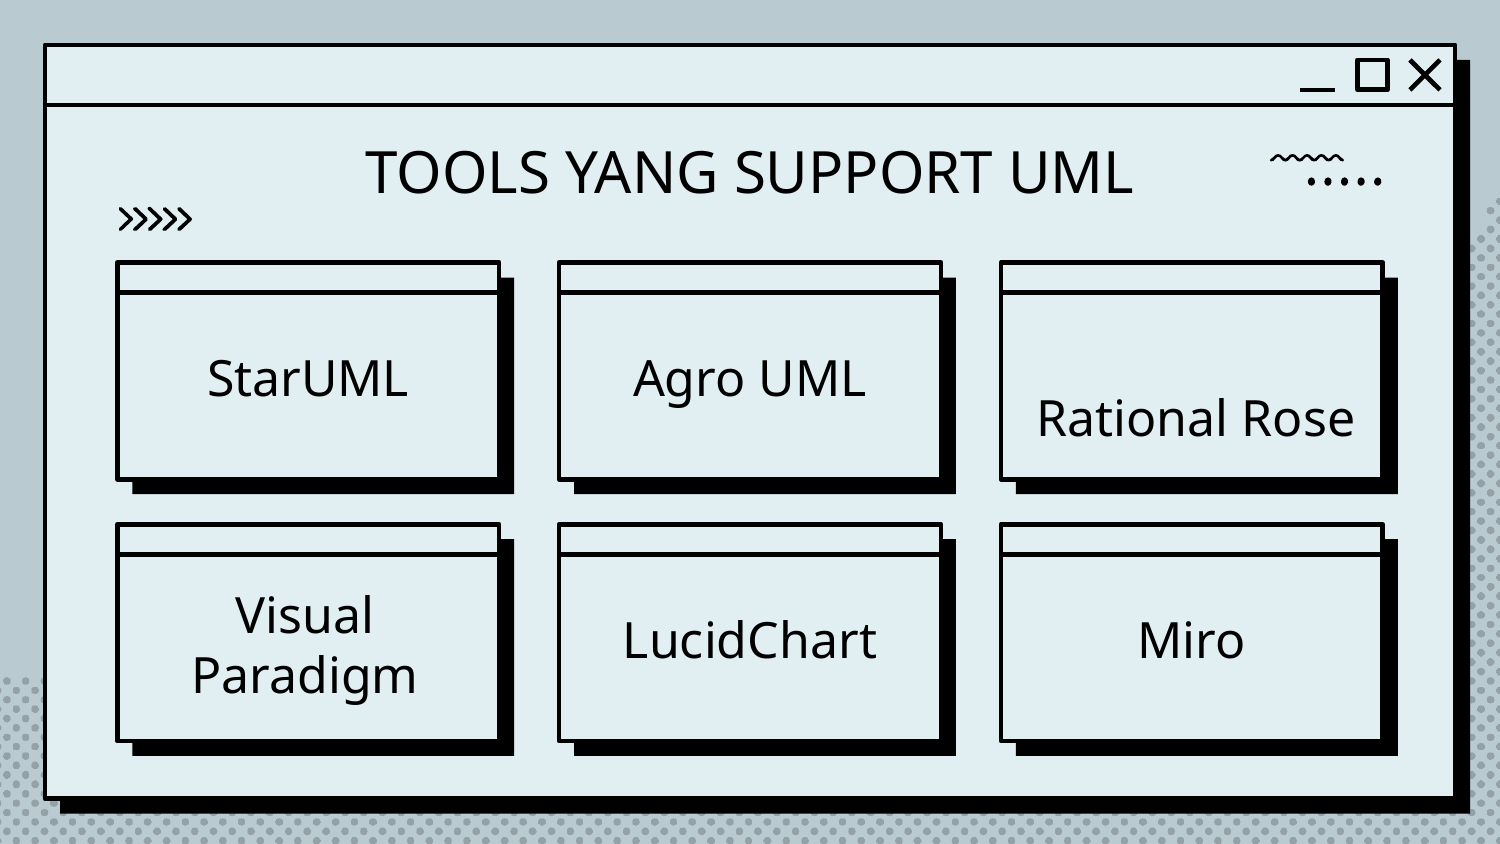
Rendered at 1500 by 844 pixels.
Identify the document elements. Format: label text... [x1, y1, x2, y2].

text_box [1357, 177, 1365, 186]
text_box [1340, 177, 1349, 186]
text_box [119, 207, 134, 231]
text_box [1374, 177, 1382, 186]
text_box [162, 207, 177, 231]
text_box [1307, 177, 1315, 186]
text_box [133, 207, 148, 231]
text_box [1000, 523, 1398, 757]
text_box [1269, 154, 1345, 162]
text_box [558, 262, 957, 495]
title TOOLS YANG SUPPORT UML [117, 120, 1383, 233]
text_box [1324, 177, 1332, 186]
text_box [558, 523, 957, 757]
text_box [117, 523, 515, 757]
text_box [1000, 262, 1398, 495]
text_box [117, 262, 515, 495]
text_box [177, 207, 193, 231]
text_box [147, 206, 163, 231]
